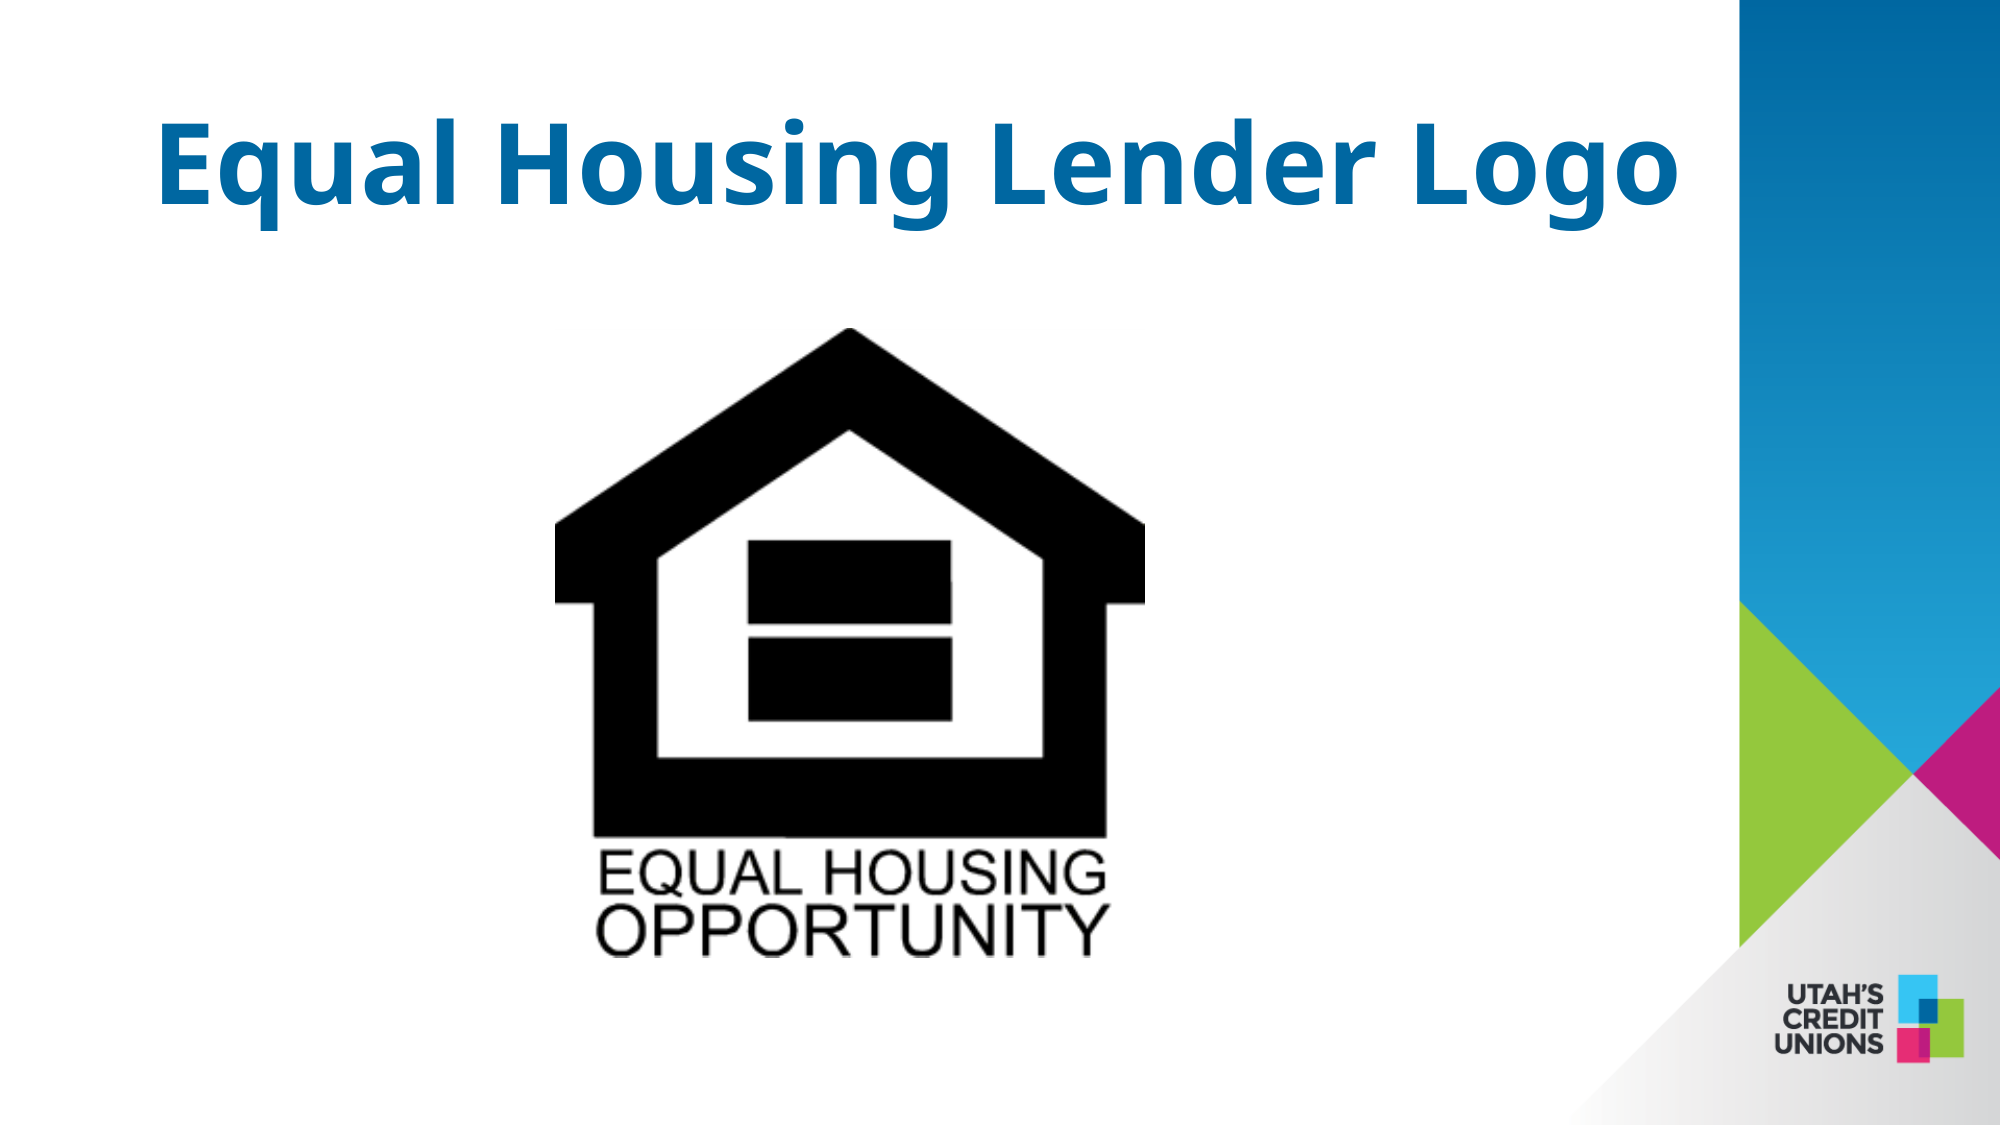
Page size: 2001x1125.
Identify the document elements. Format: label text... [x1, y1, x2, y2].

list [62, 328, 1562, 1005]
picture [1562, 0, 2000, 1125]
title Equal Housing Lender Logo [137, 59, 1562, 278]
picture [555, 328, 1145, 958]
